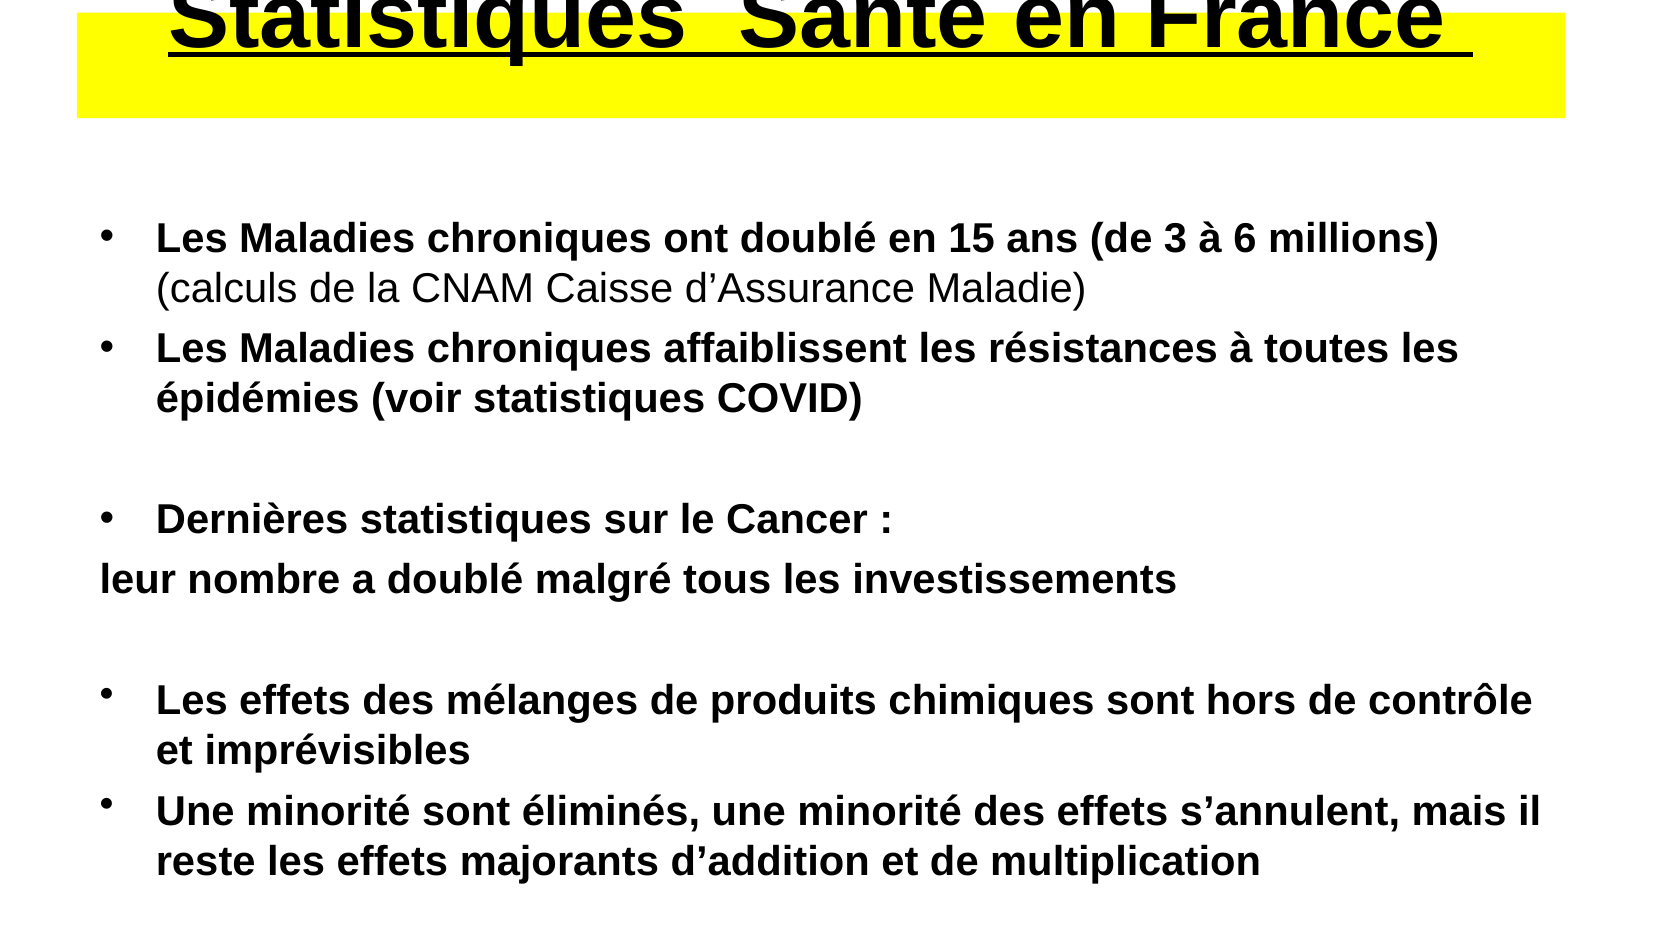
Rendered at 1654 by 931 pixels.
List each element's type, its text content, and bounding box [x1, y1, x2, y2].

list Les Maladies chroniques ont doublé en 15 ans (de 3 à 6 millions) (calculs de la CNAM Caisse d’Assurance Maladie) Les Maladies chroniques affaiblissent les résistances à toutes les épidémies (voir statistiques COVID) Dernières statistiques sur le Cancer : leur nombre a doublé malgré tous les investissements Les effets des mélanges de produits chimiques sont hors de contrôle et imprévisibles Une minorité sont éliminés, une minorité des effets s’annulent, mais il reste les effets majorants d’addition et de multiplication [84, 142, 1573, 895]
title Statistiques Santé en France [76, 12, 1565, 119]
